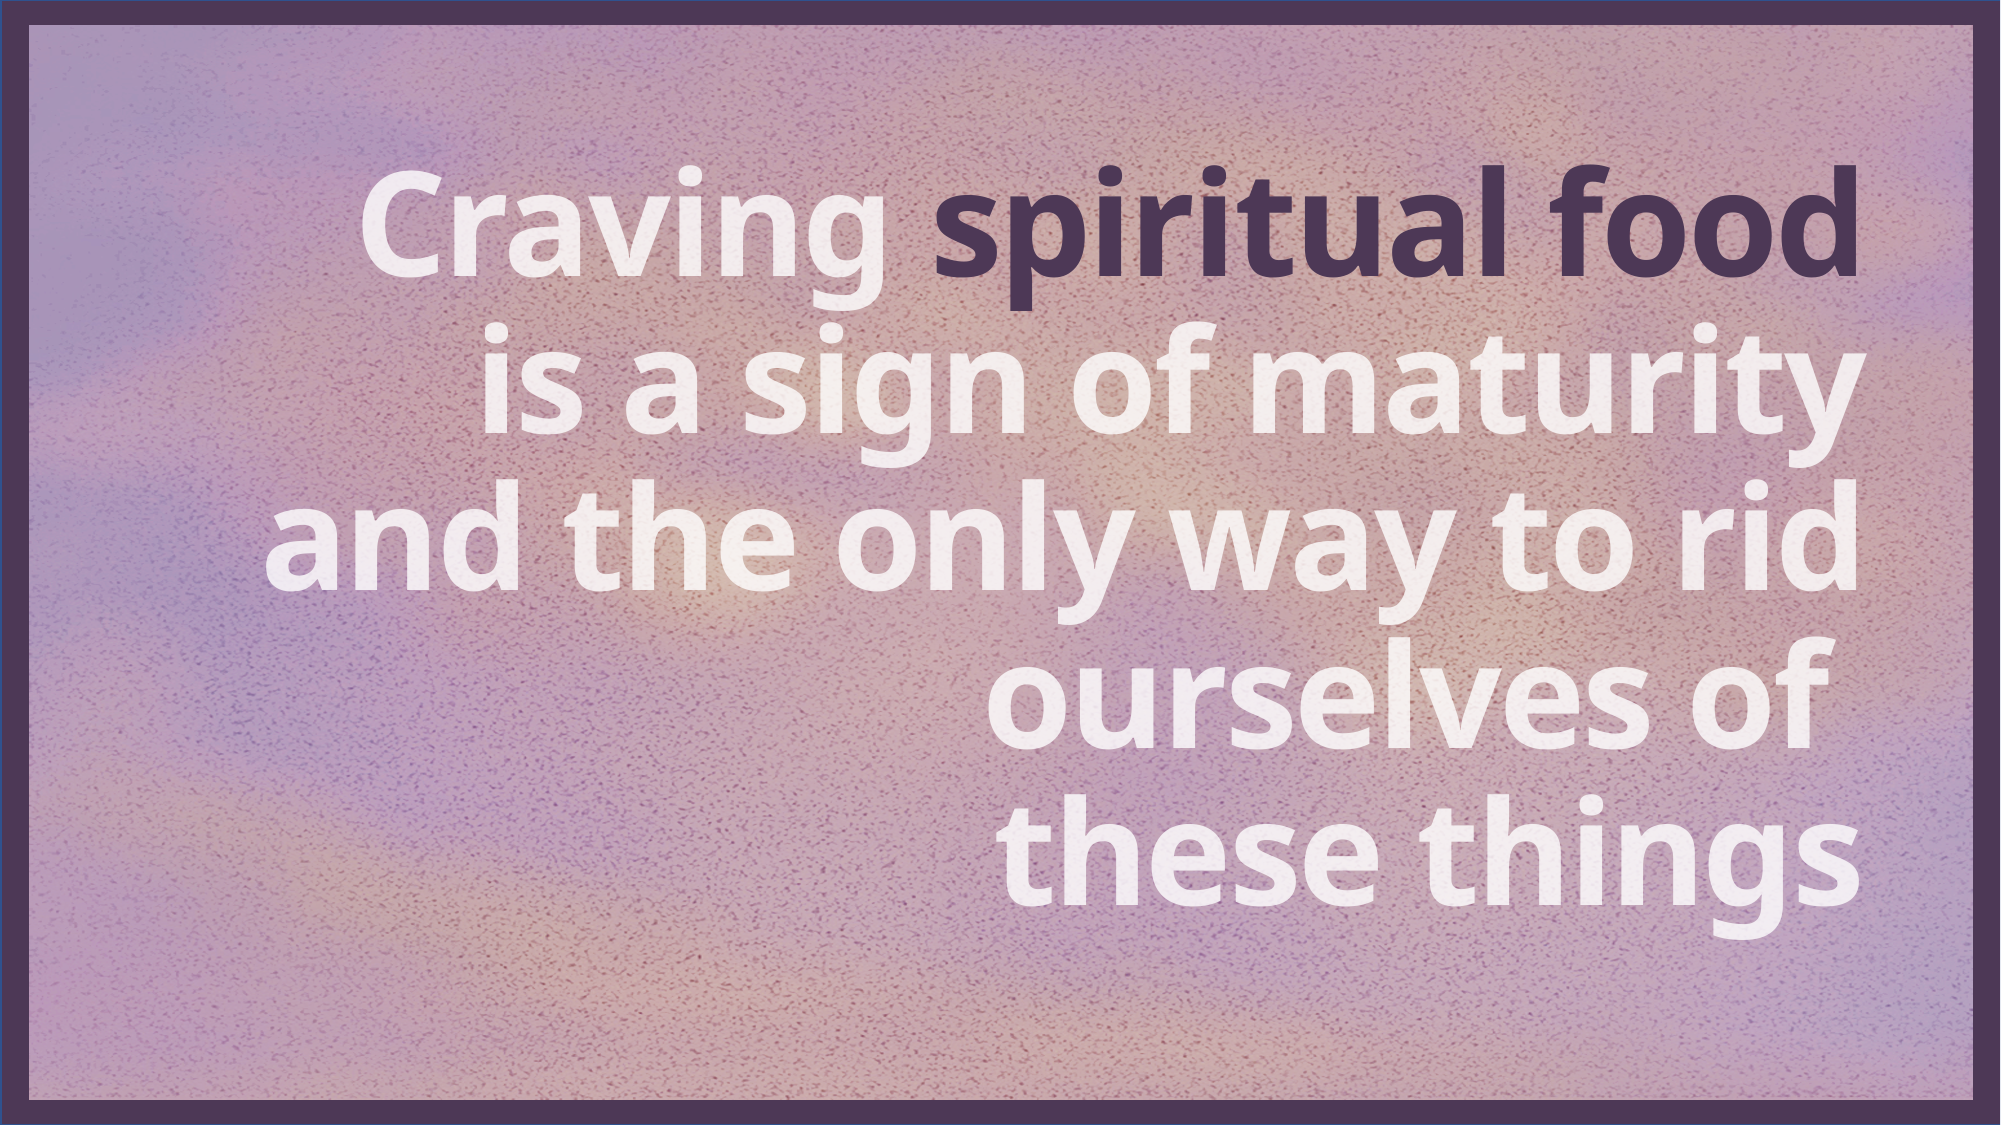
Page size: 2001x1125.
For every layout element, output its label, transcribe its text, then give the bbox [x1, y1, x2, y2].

text_box Craving spiritual food is a sign of maturity and the only way to rid ourselves of these things [216, 142, 1880, 945]
picture [0, 0, 2001, 1125]
